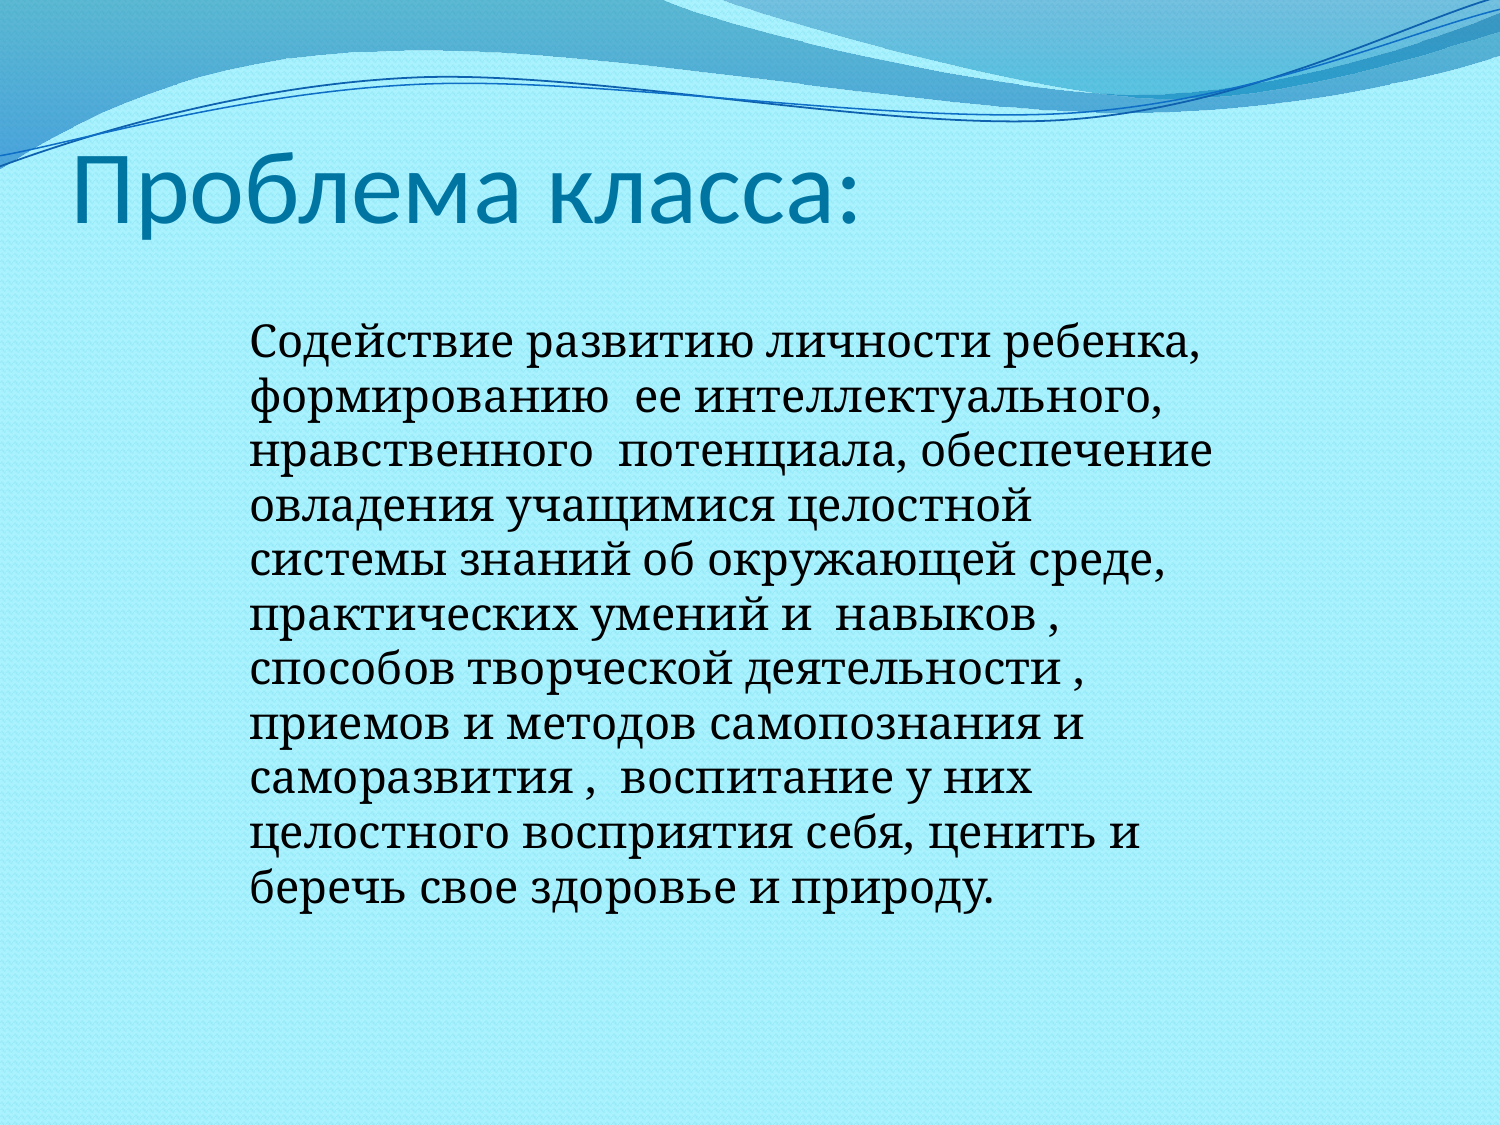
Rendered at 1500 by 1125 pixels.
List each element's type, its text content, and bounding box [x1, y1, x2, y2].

title Проблема класса: [70, 93, 1421, 245]
list Содействие развитию личности ребенка, формированию ее интеллектуального, нравственного потенциала, обеспечение овладения учащимися целостной системы знаний об окружающей среде, практических умений и навыков , способов творческой деятельности , приемов и методов самопознания и саморазвития , воспитание у них целостного восприятия себя, ценить и беречь свое здоровье и природу. [234, 304, 1243, 961]
